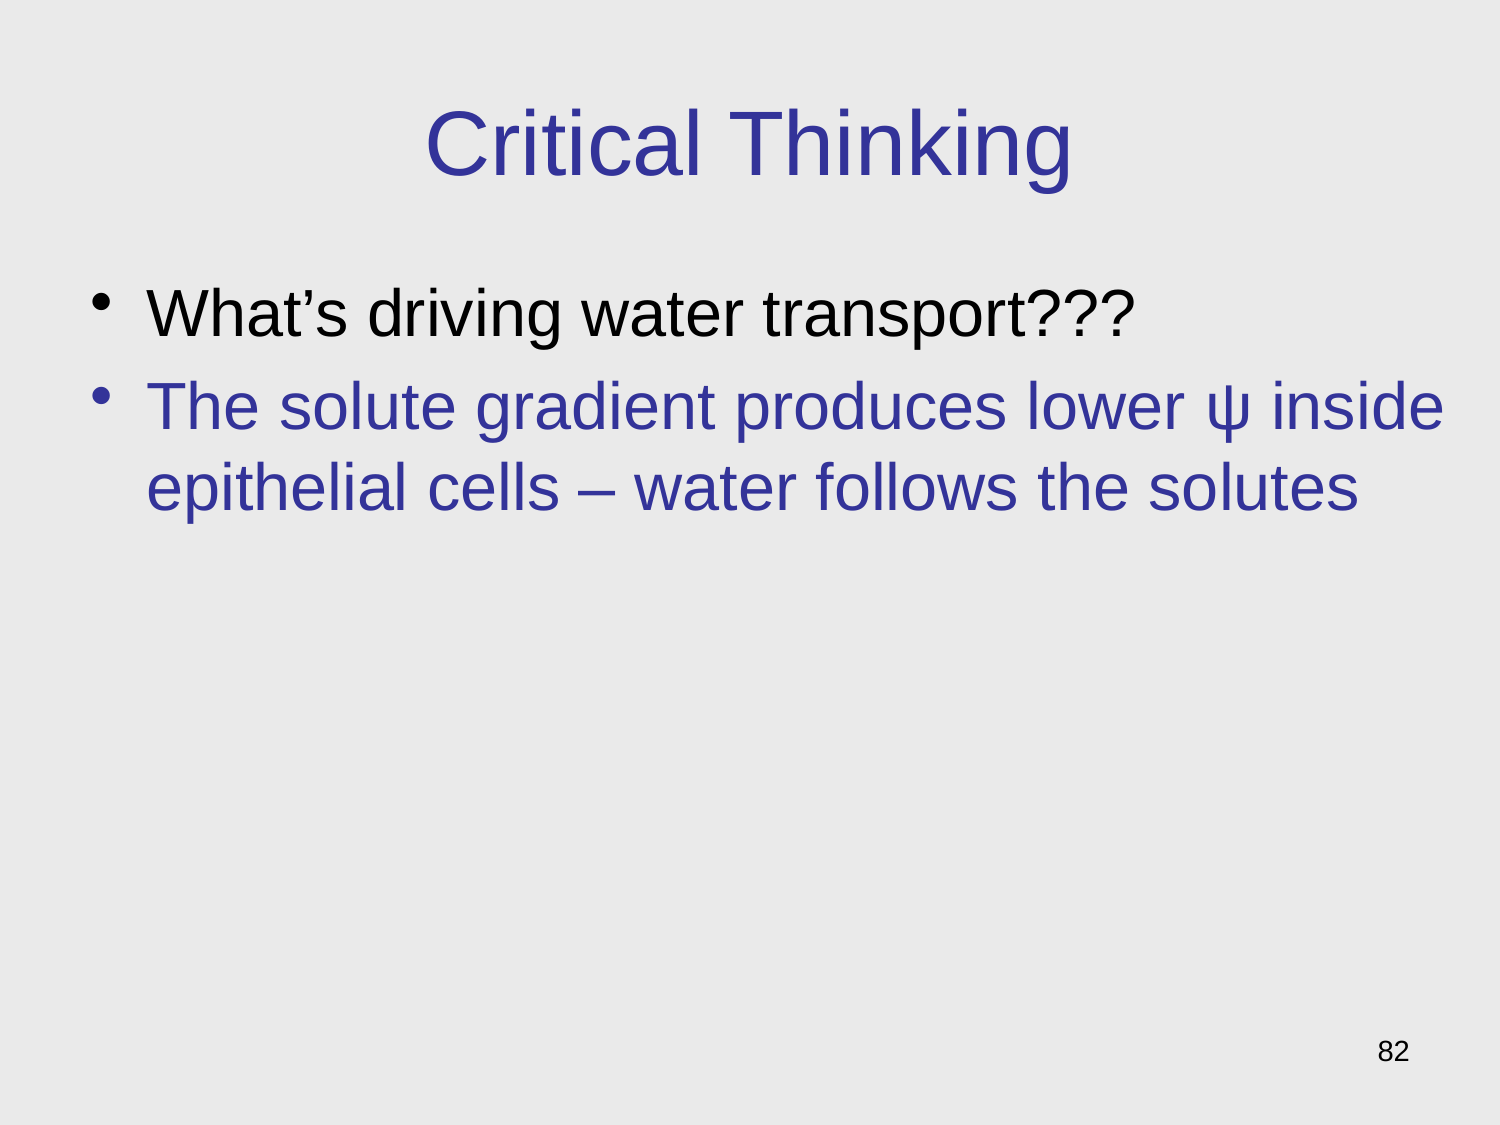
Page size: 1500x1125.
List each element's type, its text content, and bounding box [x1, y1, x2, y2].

list What’s driving water transport??? The solute gradient produces lower ψ inside epithelial cells – water follows the solutes [75, 262, 1463, 1005]
title Critical Thinking [75, 45, 1425, 233]
slide_number 82 [1074, 1024, 1425, 1103]
